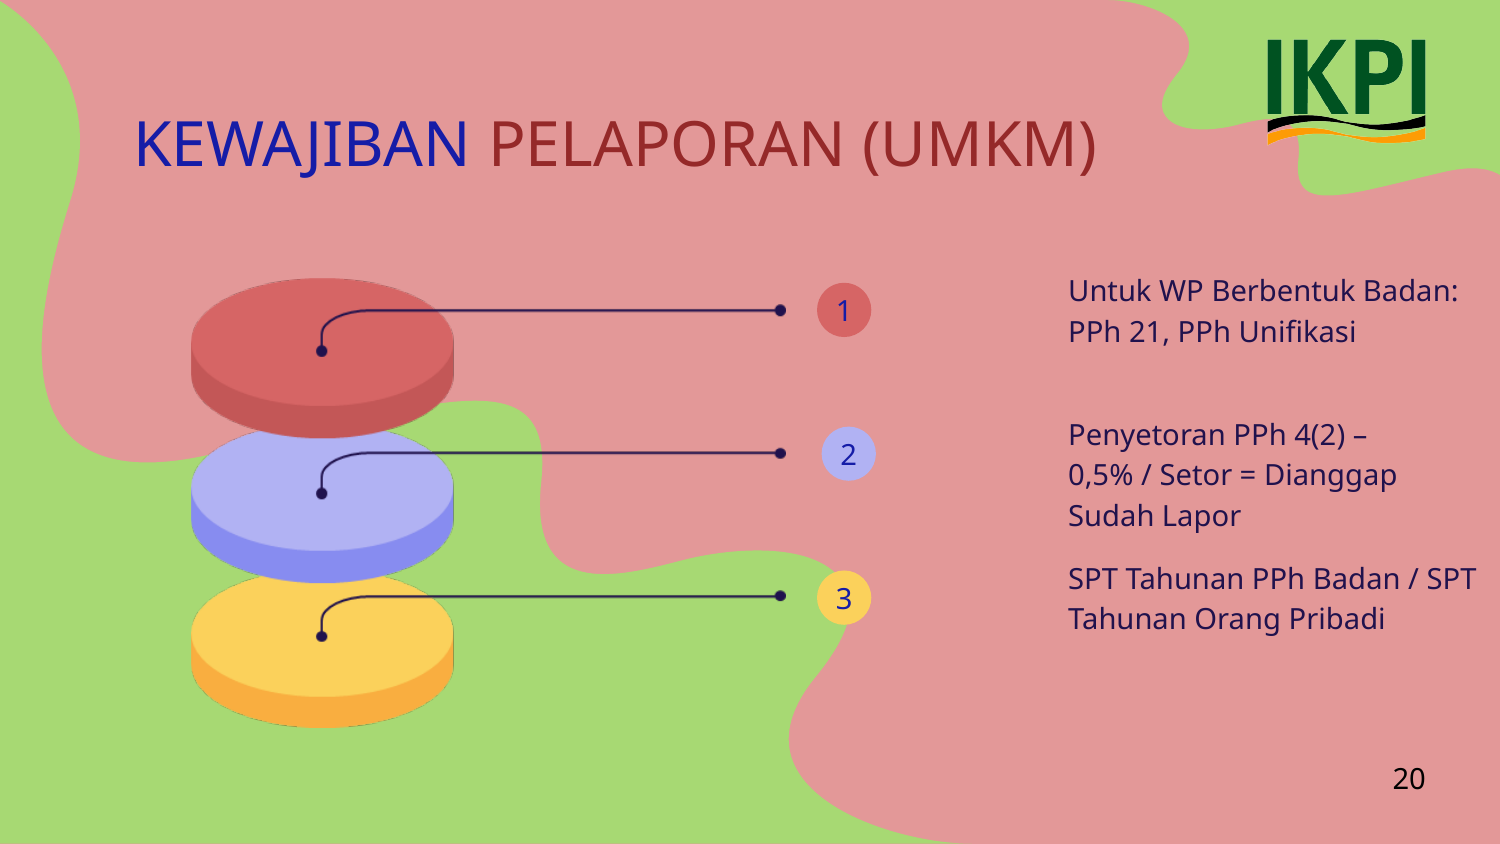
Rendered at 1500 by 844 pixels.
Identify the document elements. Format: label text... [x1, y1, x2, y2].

picture [191, 278, 786, 729]
picture [1261, 33, 1433, 152]
subtitle Penyetoran PPh 4(2) – 0,5% / Setor = Dianggap Sudah Lapor [1053, 396, 1474, 512]
text_box 3 [817, 570, 872, 625]
subtitle SPT Tahunan PPh Badan / SPT Tahunan Orang Pribadi [1053, 540, 1500, 656]
text_box 2 [821, 426, 876, 481]
text_box 20 [1377, 753, 1448, 804]
text_box 1 [817, 282, 872, 338]
subtitle Untuk WP Berbentuk Badan: PPh 21, PPh Unifikasi [1053, 252, 1500, 368]
title KEWAJIBAN PELAPORAN (UMKM) [118, 88, 1382, 183]
